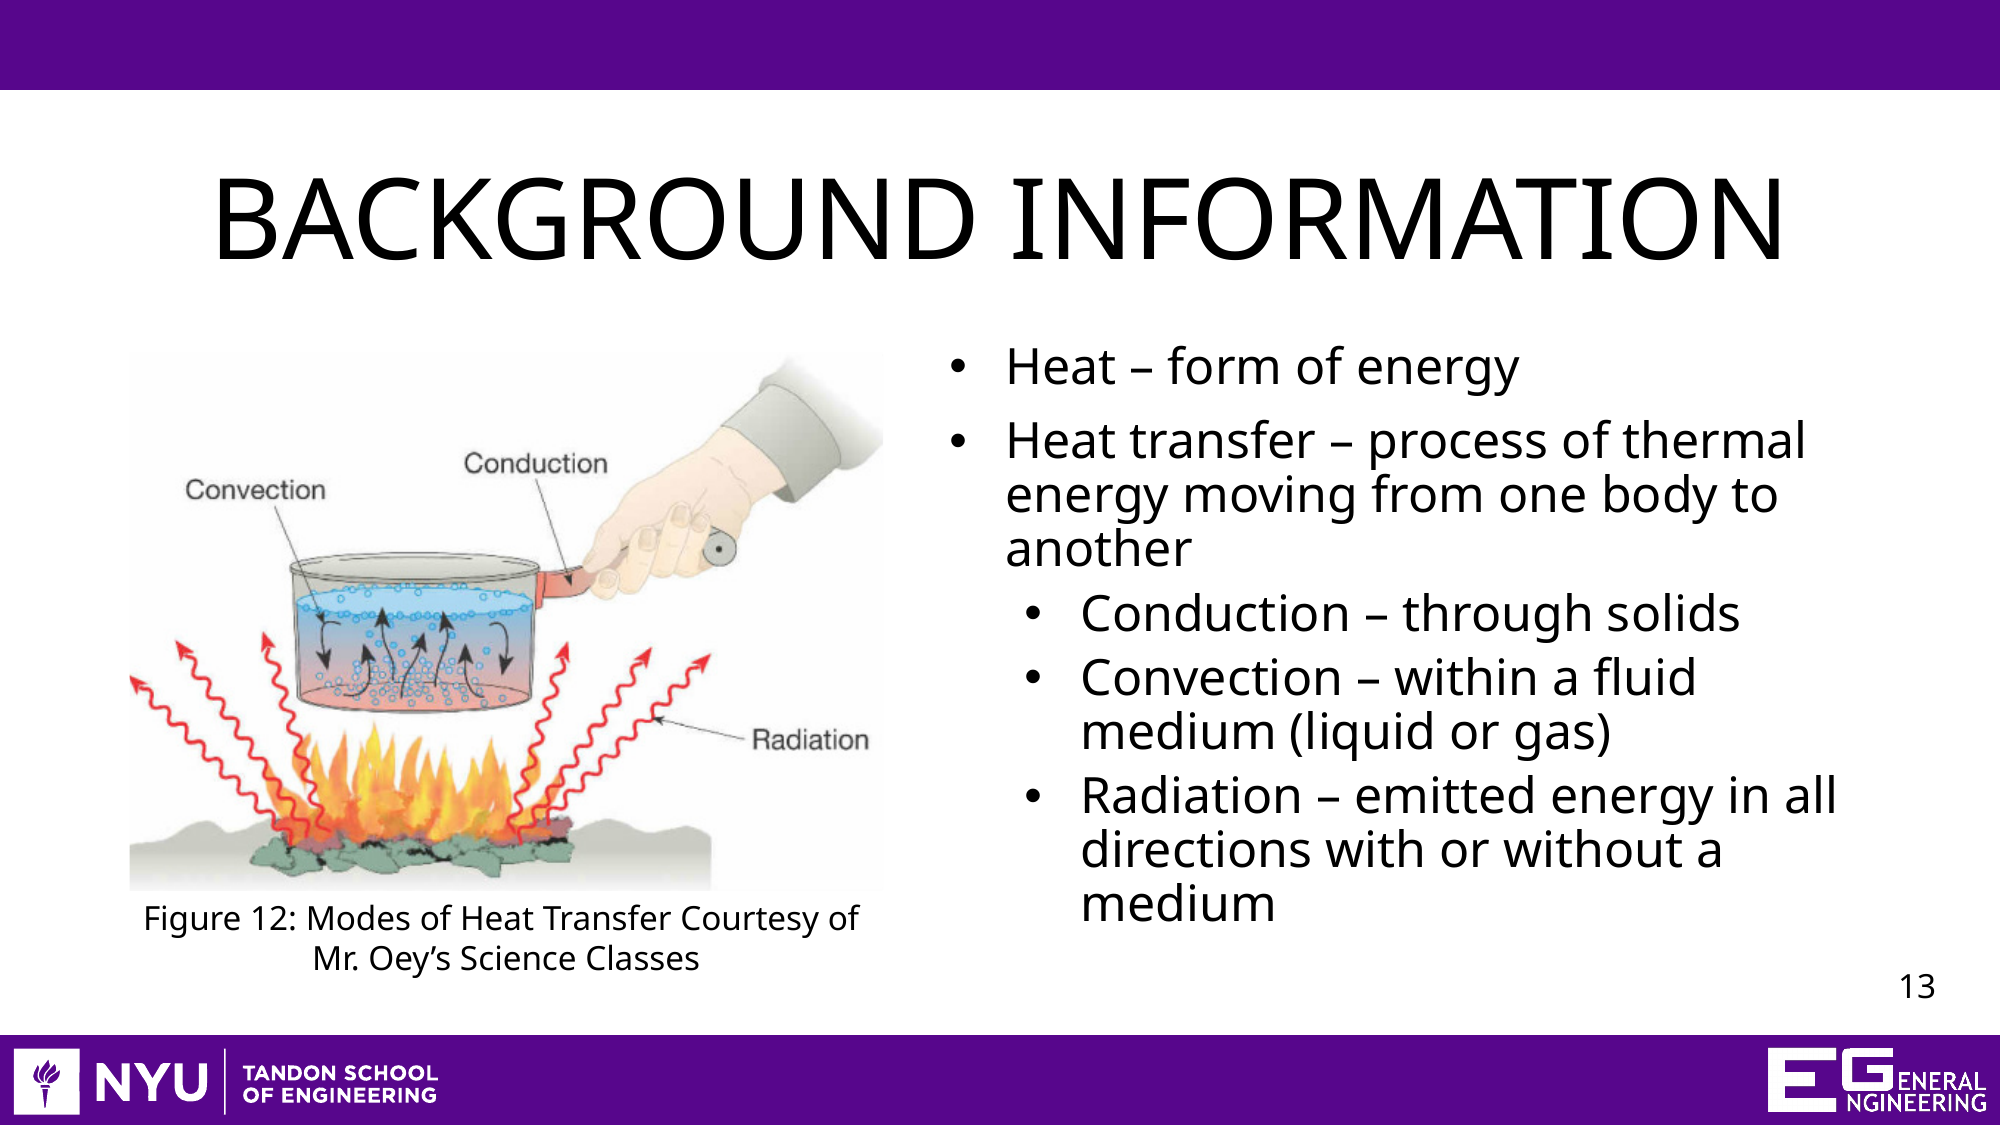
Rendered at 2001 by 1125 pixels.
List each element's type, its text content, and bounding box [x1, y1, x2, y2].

subtitle Heat – form of energy Heat transfer – process of thermal energy moving from one body to another Conduction – through solids Convection – within a fluid medium (liquid or gas) Radiation – emitted energy in all directions with or without a medium [934, 315, 1921, 959]
text_box [0, 1034, 1752, 1125]
text_box 13 [1802, 958, 1951, 1013]
picture [1752, 1031, 2000, 1125]
title BACKGROUND INFORMATION [92, 132, 1908, 292]
text_box Figure 12: Modes of Heat Transfer Courtesy of Mr. Oey’s Science Classes [83, 890, 930, 985]
picture [129, 352, 884, 891]
picture [13, 1048, 438, 1115]
text_box [0, 0, 2000, 91]
